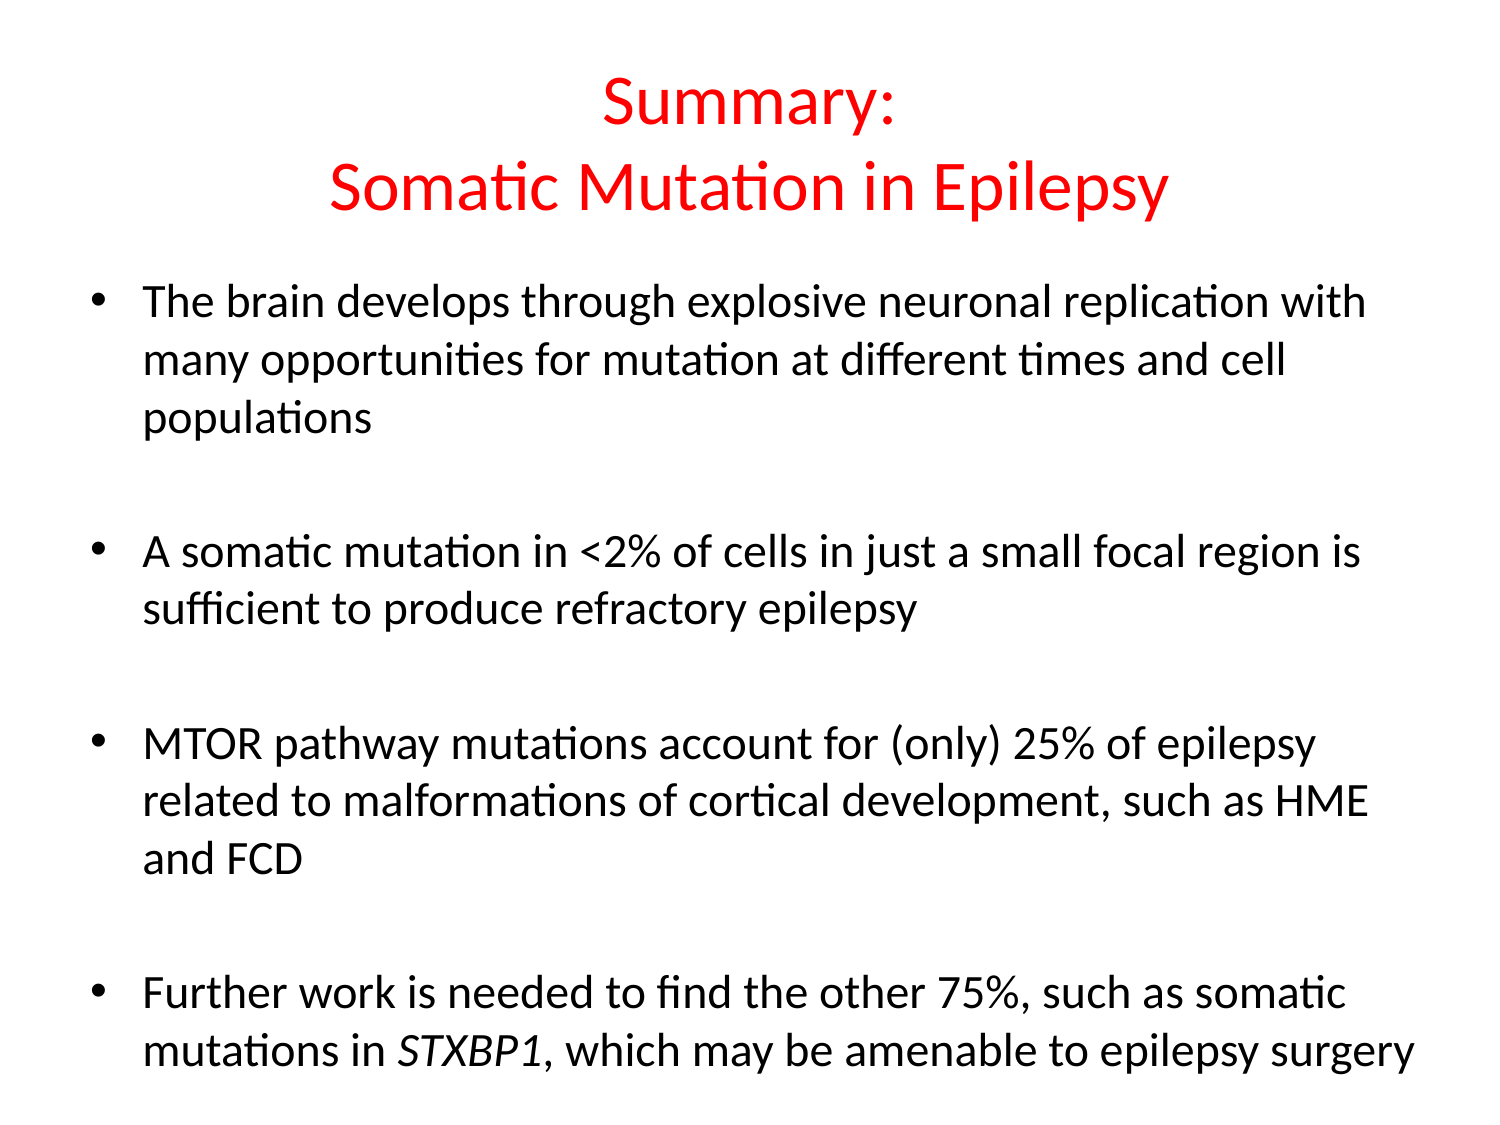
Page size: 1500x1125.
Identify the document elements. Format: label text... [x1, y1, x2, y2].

list The brain develops through explosive neuronal replication with many opportunities for mutation at different times and cell populations A somatic mutation in <2% of cells in just a small focal region is sufficient to produce refractory epilepsy MTOR pathway mutations account for (only) 25% of epilepsy related to malformations of cortical development, such as HME and FCD Further work is needed to find the other 75%, such as somatic mutations in STXBP1, which may be amenable to epilepsy surgery [75, 262, 1463, 1099]
title Summary: Somatic Mutation in Epilepsy [75, 45, 1425, 233]
